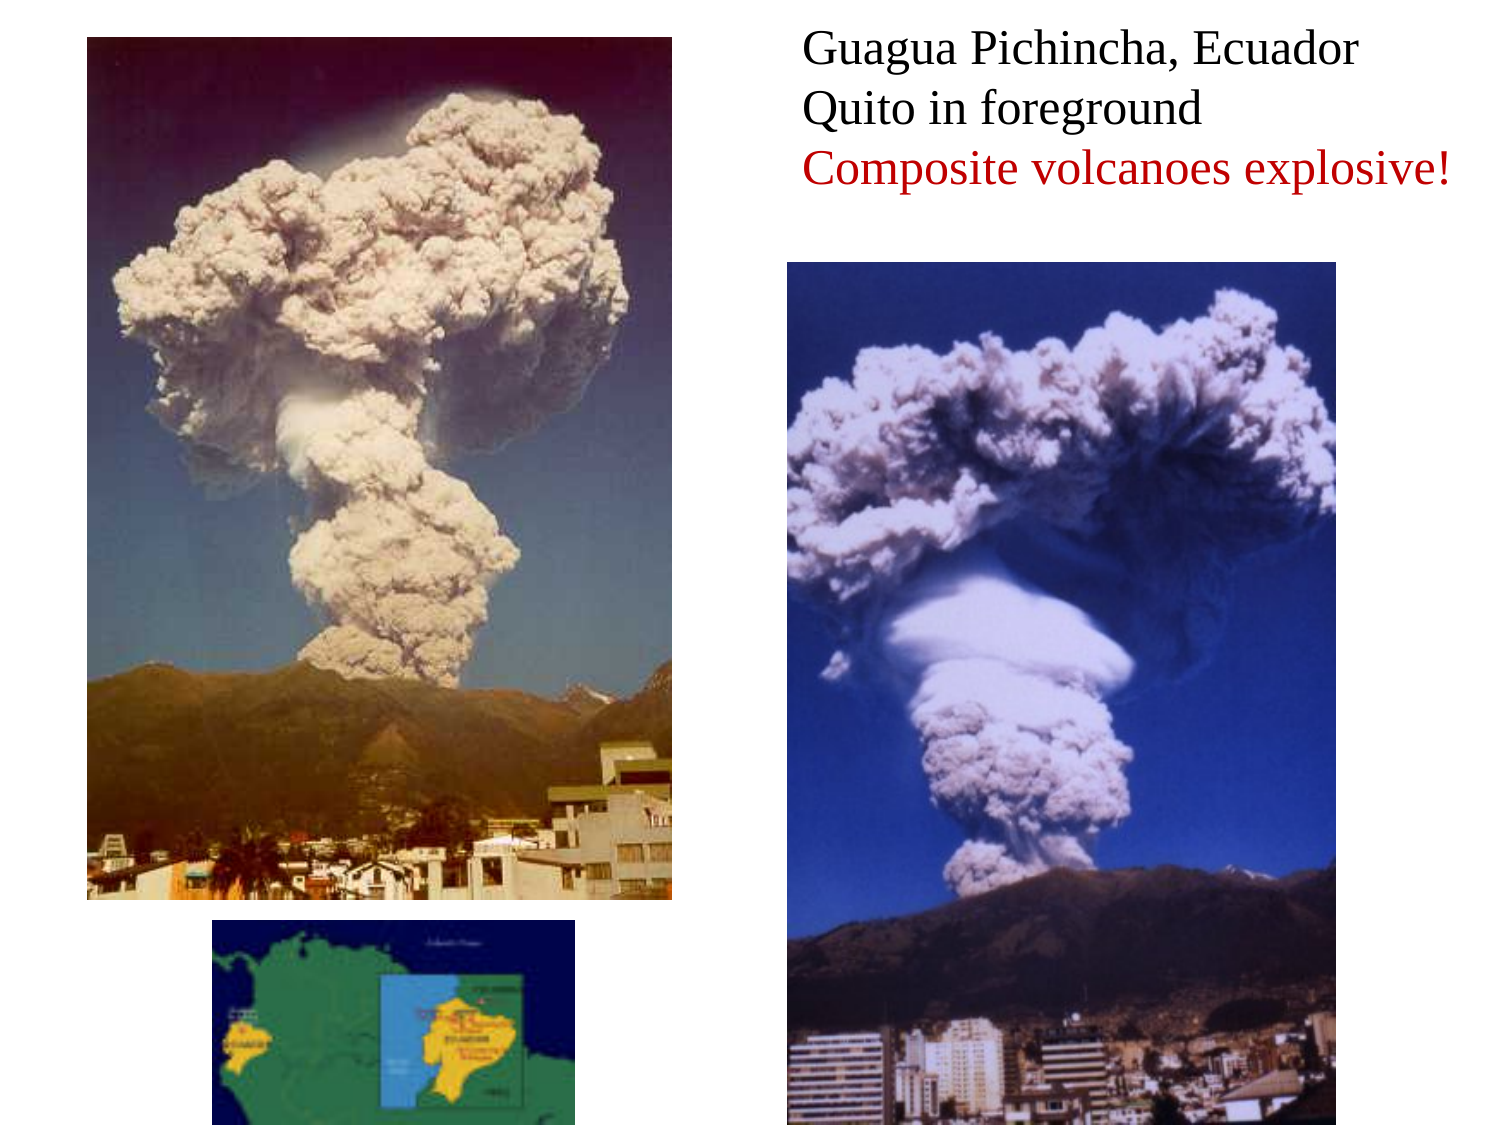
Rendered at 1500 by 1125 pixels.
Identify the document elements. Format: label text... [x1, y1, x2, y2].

picture [87, 37, 672, 901]
text_box Guagua Pichincha, Ecuador Quito in foreground Composite volcanoes explosive! [787, 6, 1469, 202]
picture [787, 262, 1336, 1125]
picture [212, 920, 576, 1125]
